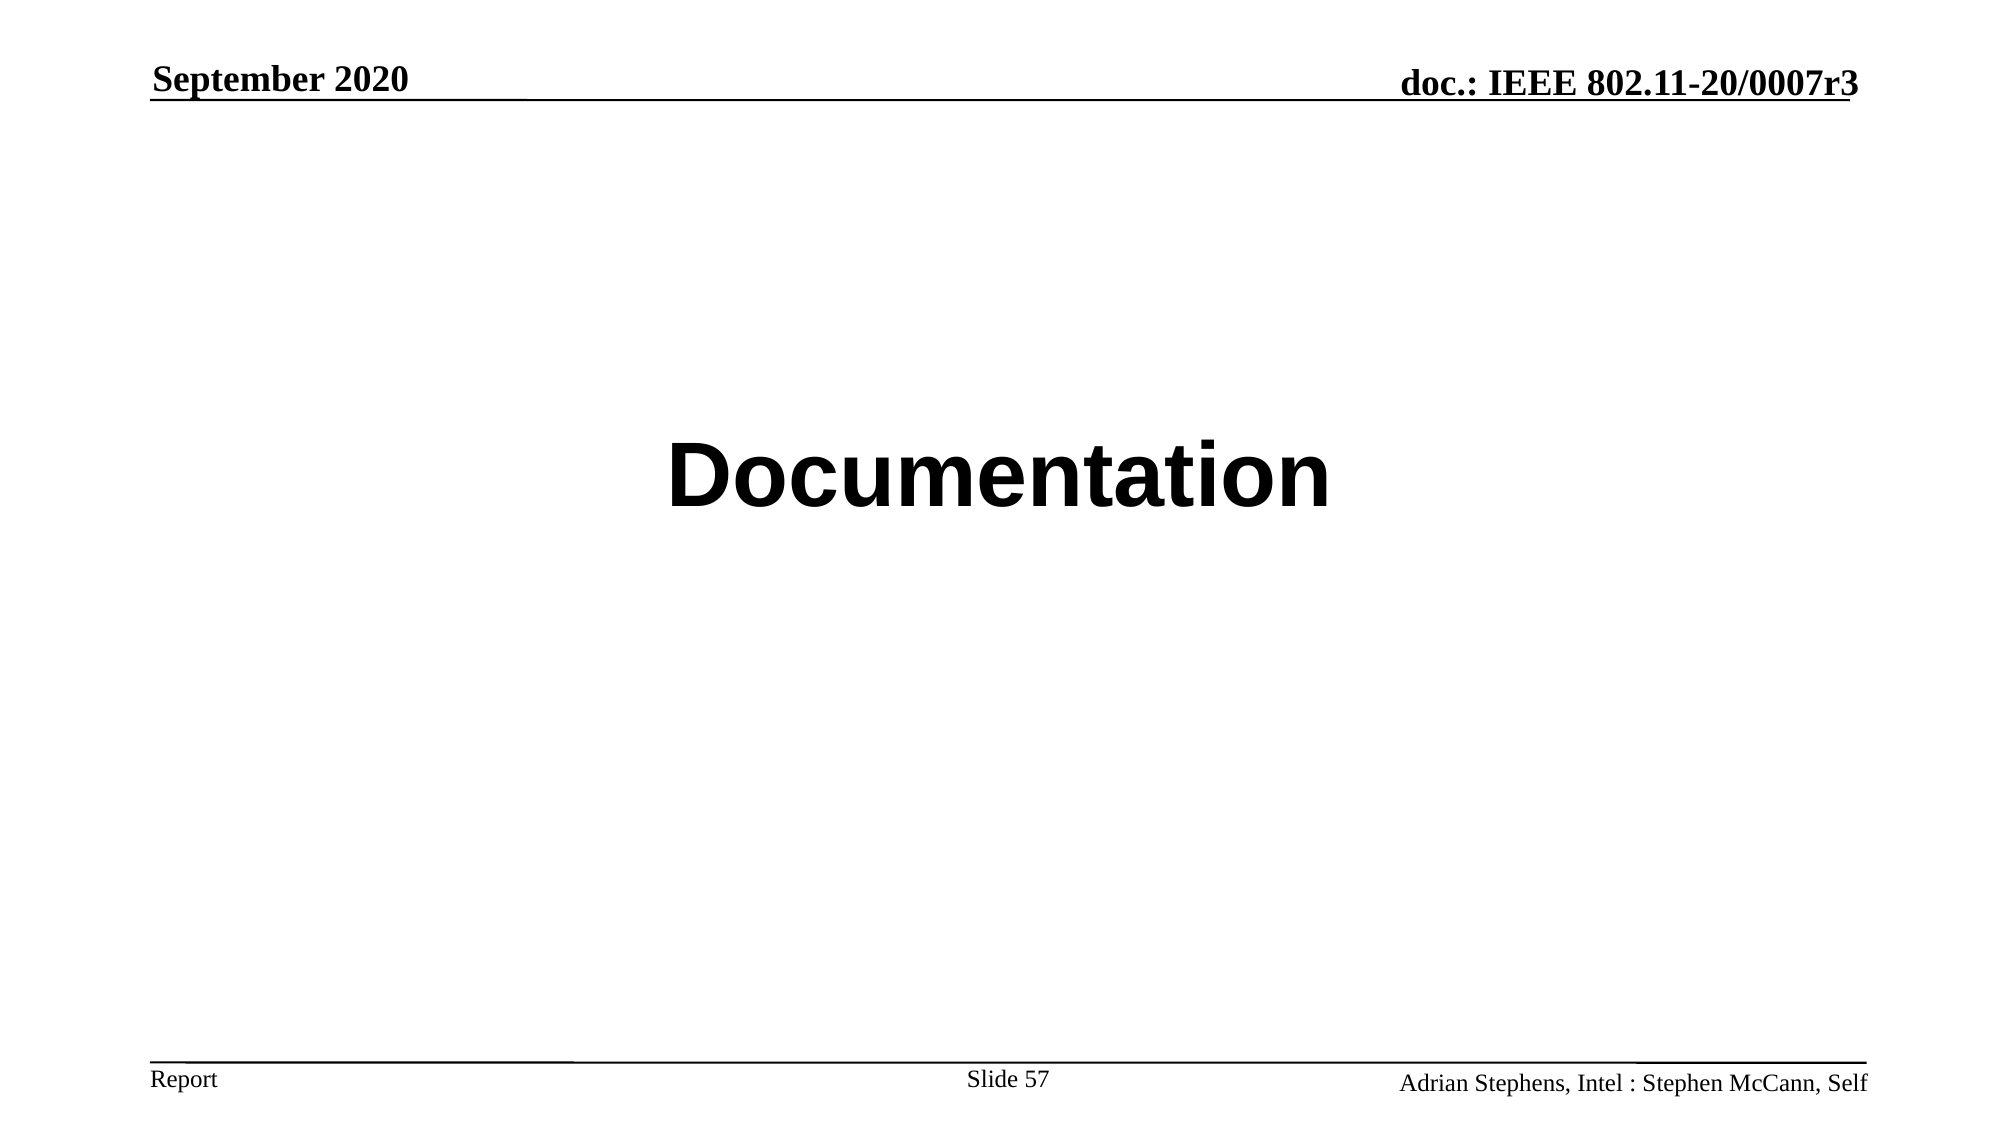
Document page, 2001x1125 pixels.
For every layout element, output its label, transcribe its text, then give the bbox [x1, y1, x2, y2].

slide_number Slide 57 [950, 1061, 1067, 1123]
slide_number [152, 54, 563, 100]
footer Adrian Stephens, Intel : Stephen McCann, Self [1295, 1066, 1869, 1108]
title Documentation [362, 349, 1638, 591]
